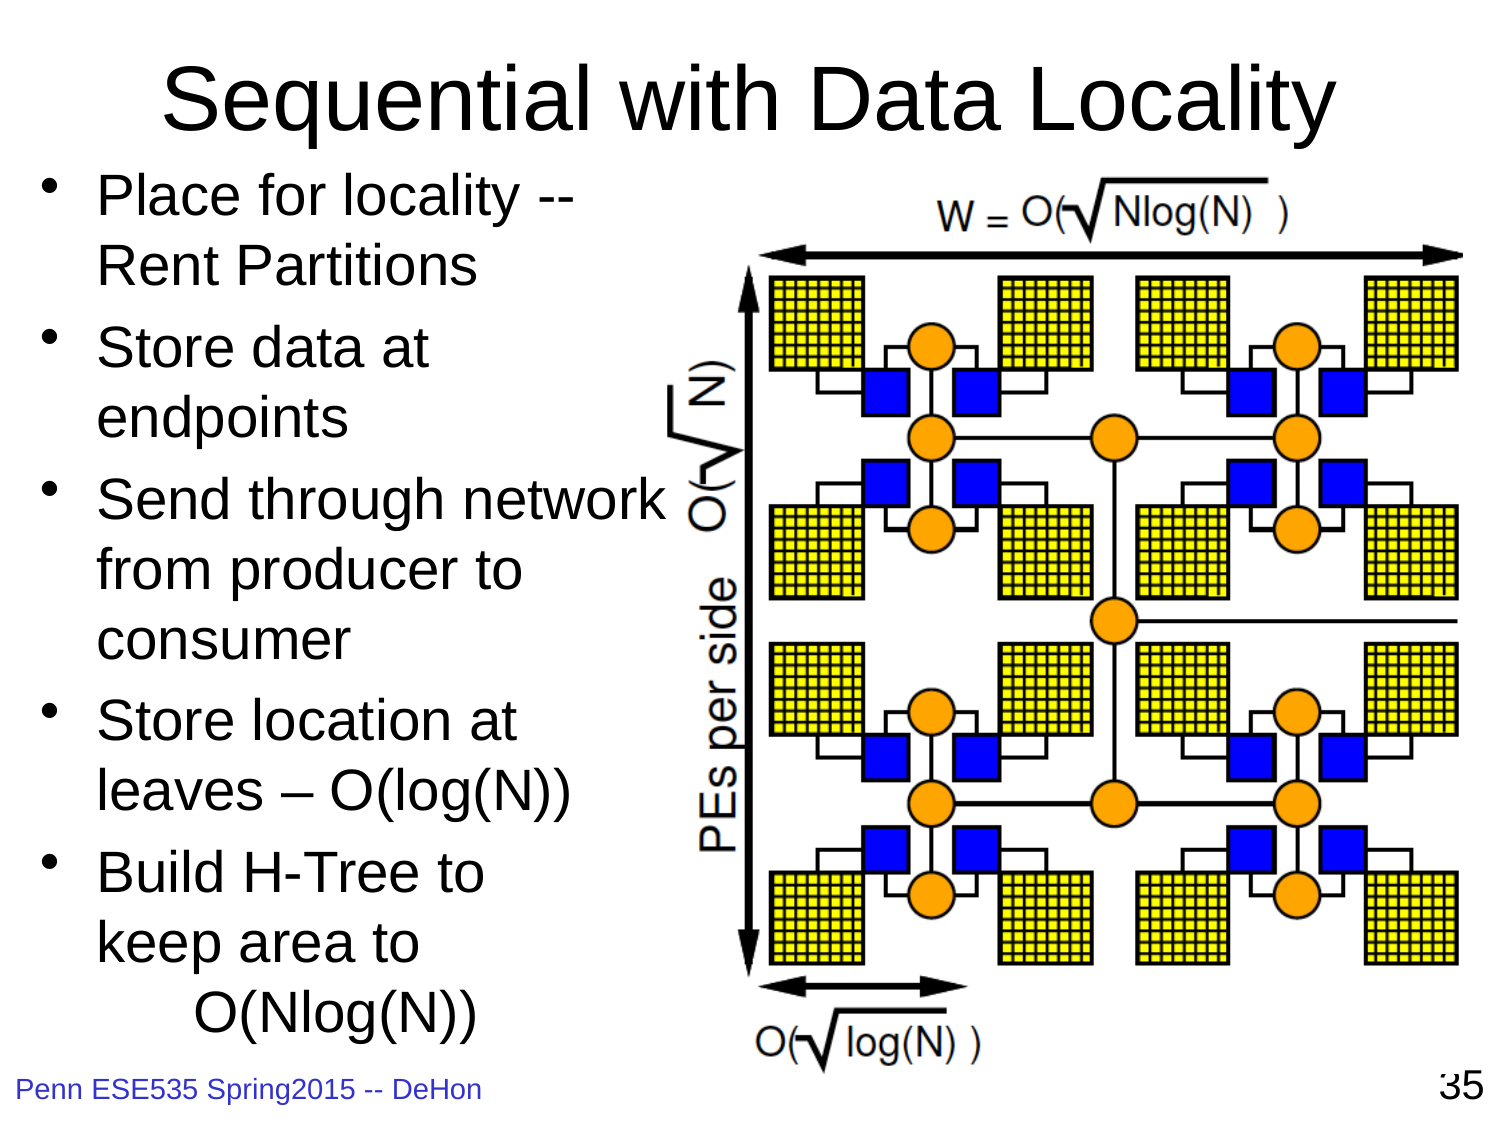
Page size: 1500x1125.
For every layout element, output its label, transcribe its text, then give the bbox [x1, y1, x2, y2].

list Place for locality --Rent Partitions Store data at endpoints Send through network from producer to consumer Store location at leaves – O(log(N)) Build H-Tree to keep area to O(Nlog(N)) [24, 149, 688, 826]
slide_number Penn ESE535 Spring2015 -- DeHon [0, 1062, 576, 1125]
picture [662, 174, 1463, 1074]
slide_number 35 [1187, 1049, 1500, 1125]
title Sequential with Data Locality [112, 0, 1388, 173]
